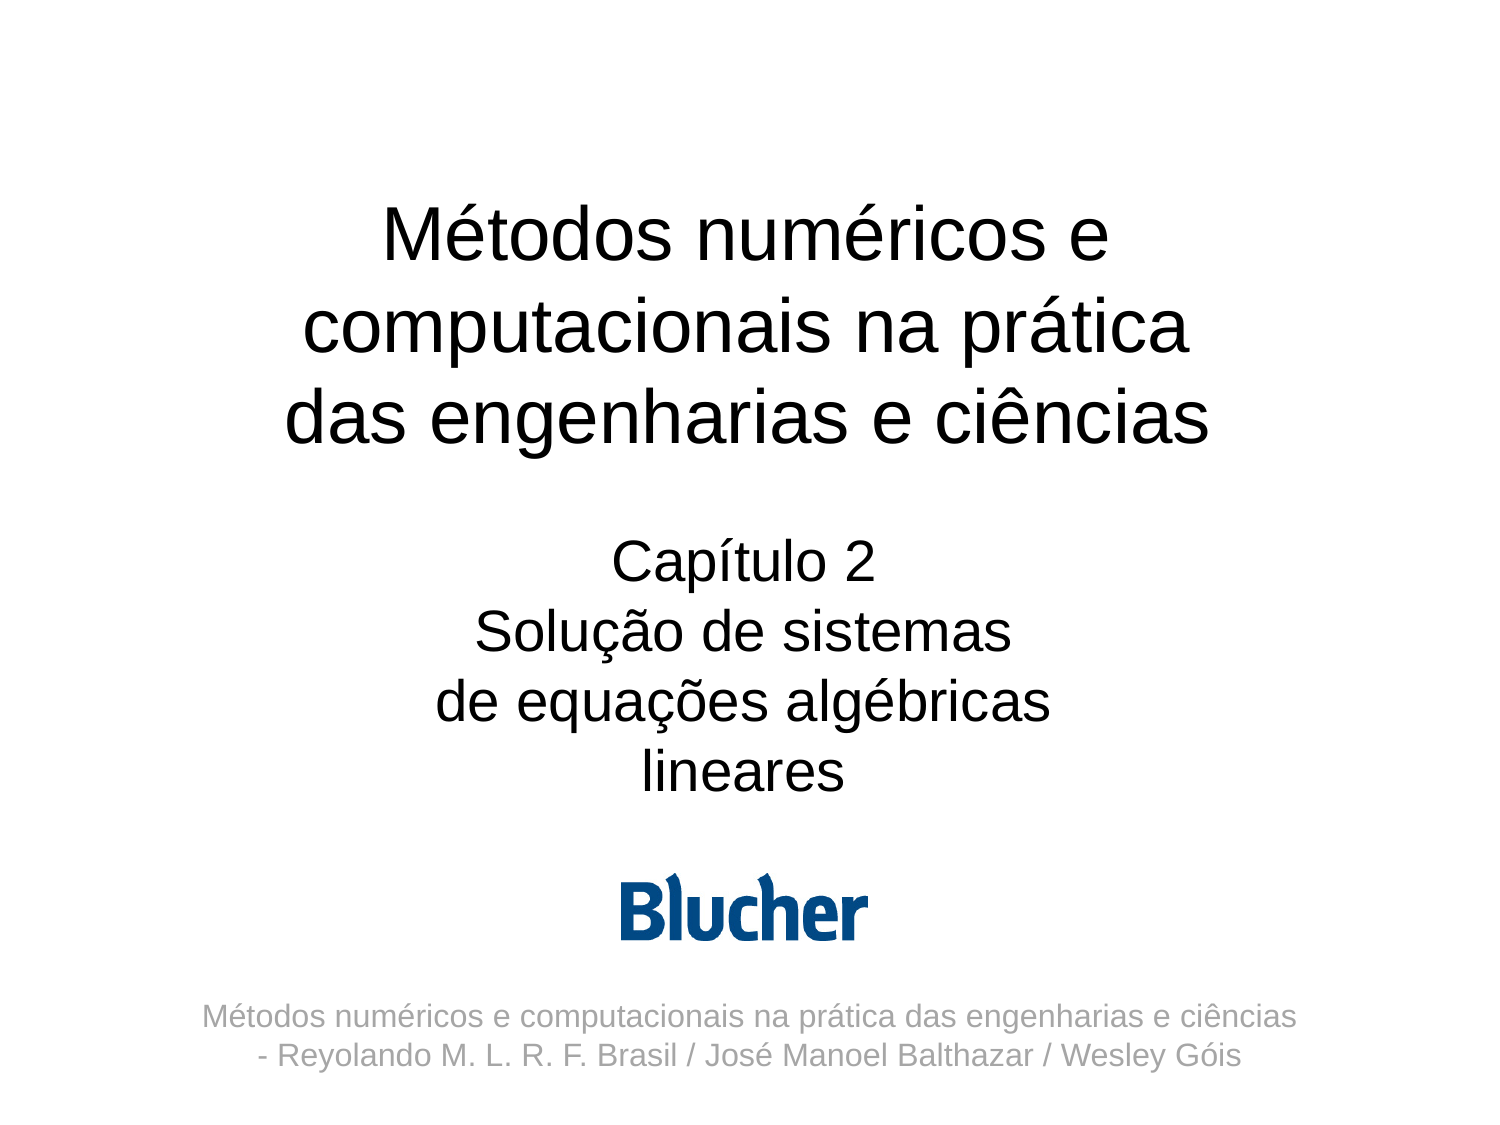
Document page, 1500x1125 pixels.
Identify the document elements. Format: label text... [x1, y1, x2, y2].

text_box Métodos numéricos e computacionais na prática das engenharias e ciências [119, 175, 1395, 468]
picture [620, 873, 868, 942]
text_box Capítulo 2 Solução de sistemas de equações algébricas lineares [117, 515, 1372, 811]
footer Métodos numéricos e computacionais na prática das engenharias e ciências - Reyolando M. L. R. F. Brasil / José Manoel Balthazar / Wesley Góis [0, 987, 1500, 1083]
